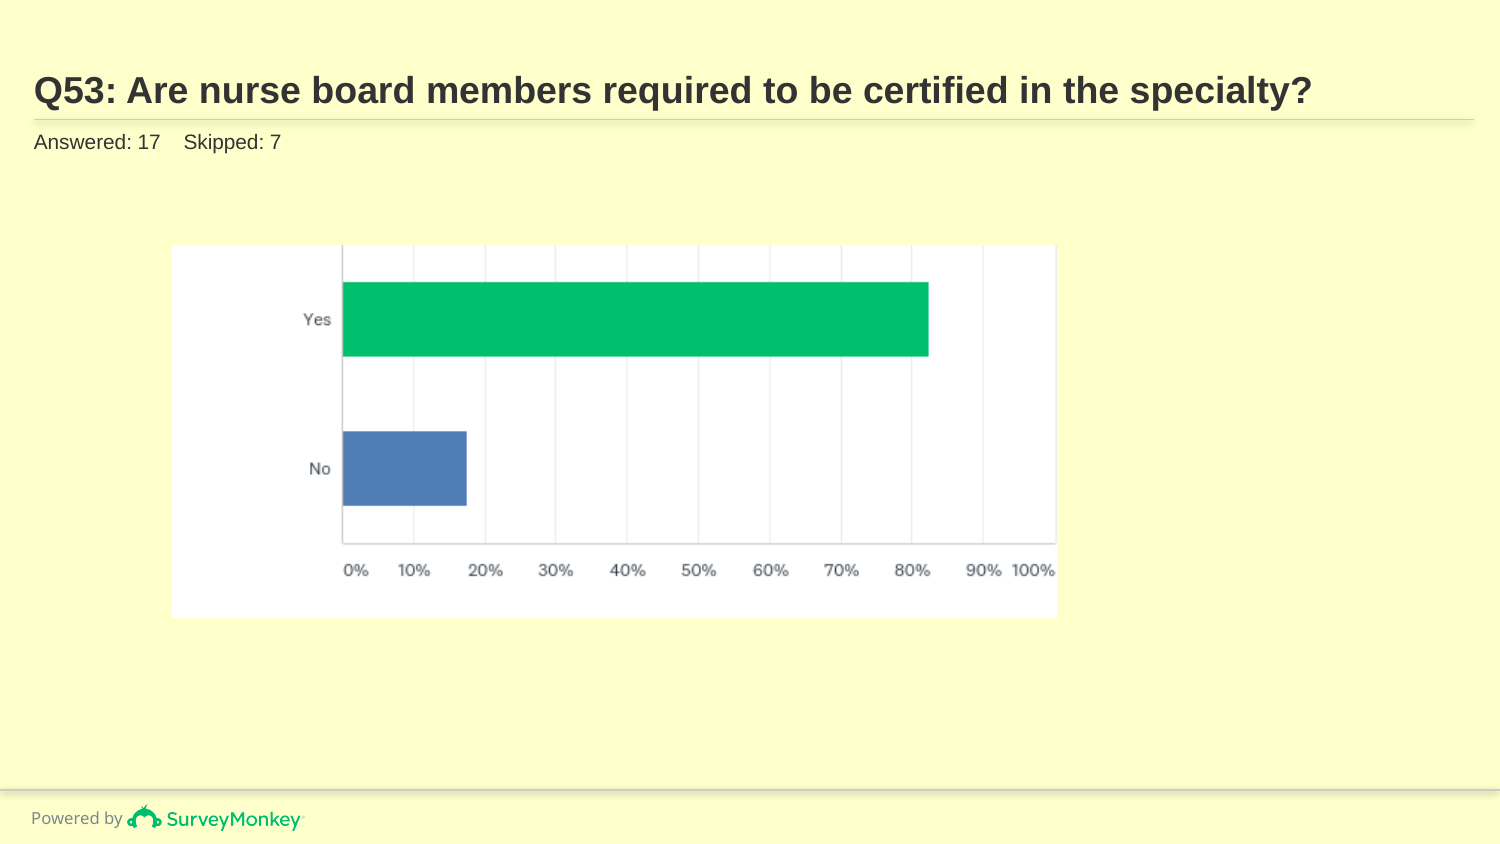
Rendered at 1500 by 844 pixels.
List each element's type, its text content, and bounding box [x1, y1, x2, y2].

title Q53: Are nurse board members required to be certified in the specialty? [18, 54, 1369, 119]
list Answered: 17 Skipped: 7 [18, 120, 894, 162]
picture [171, 245, 1057, 618]
picture [116, 793, 316, 842]
